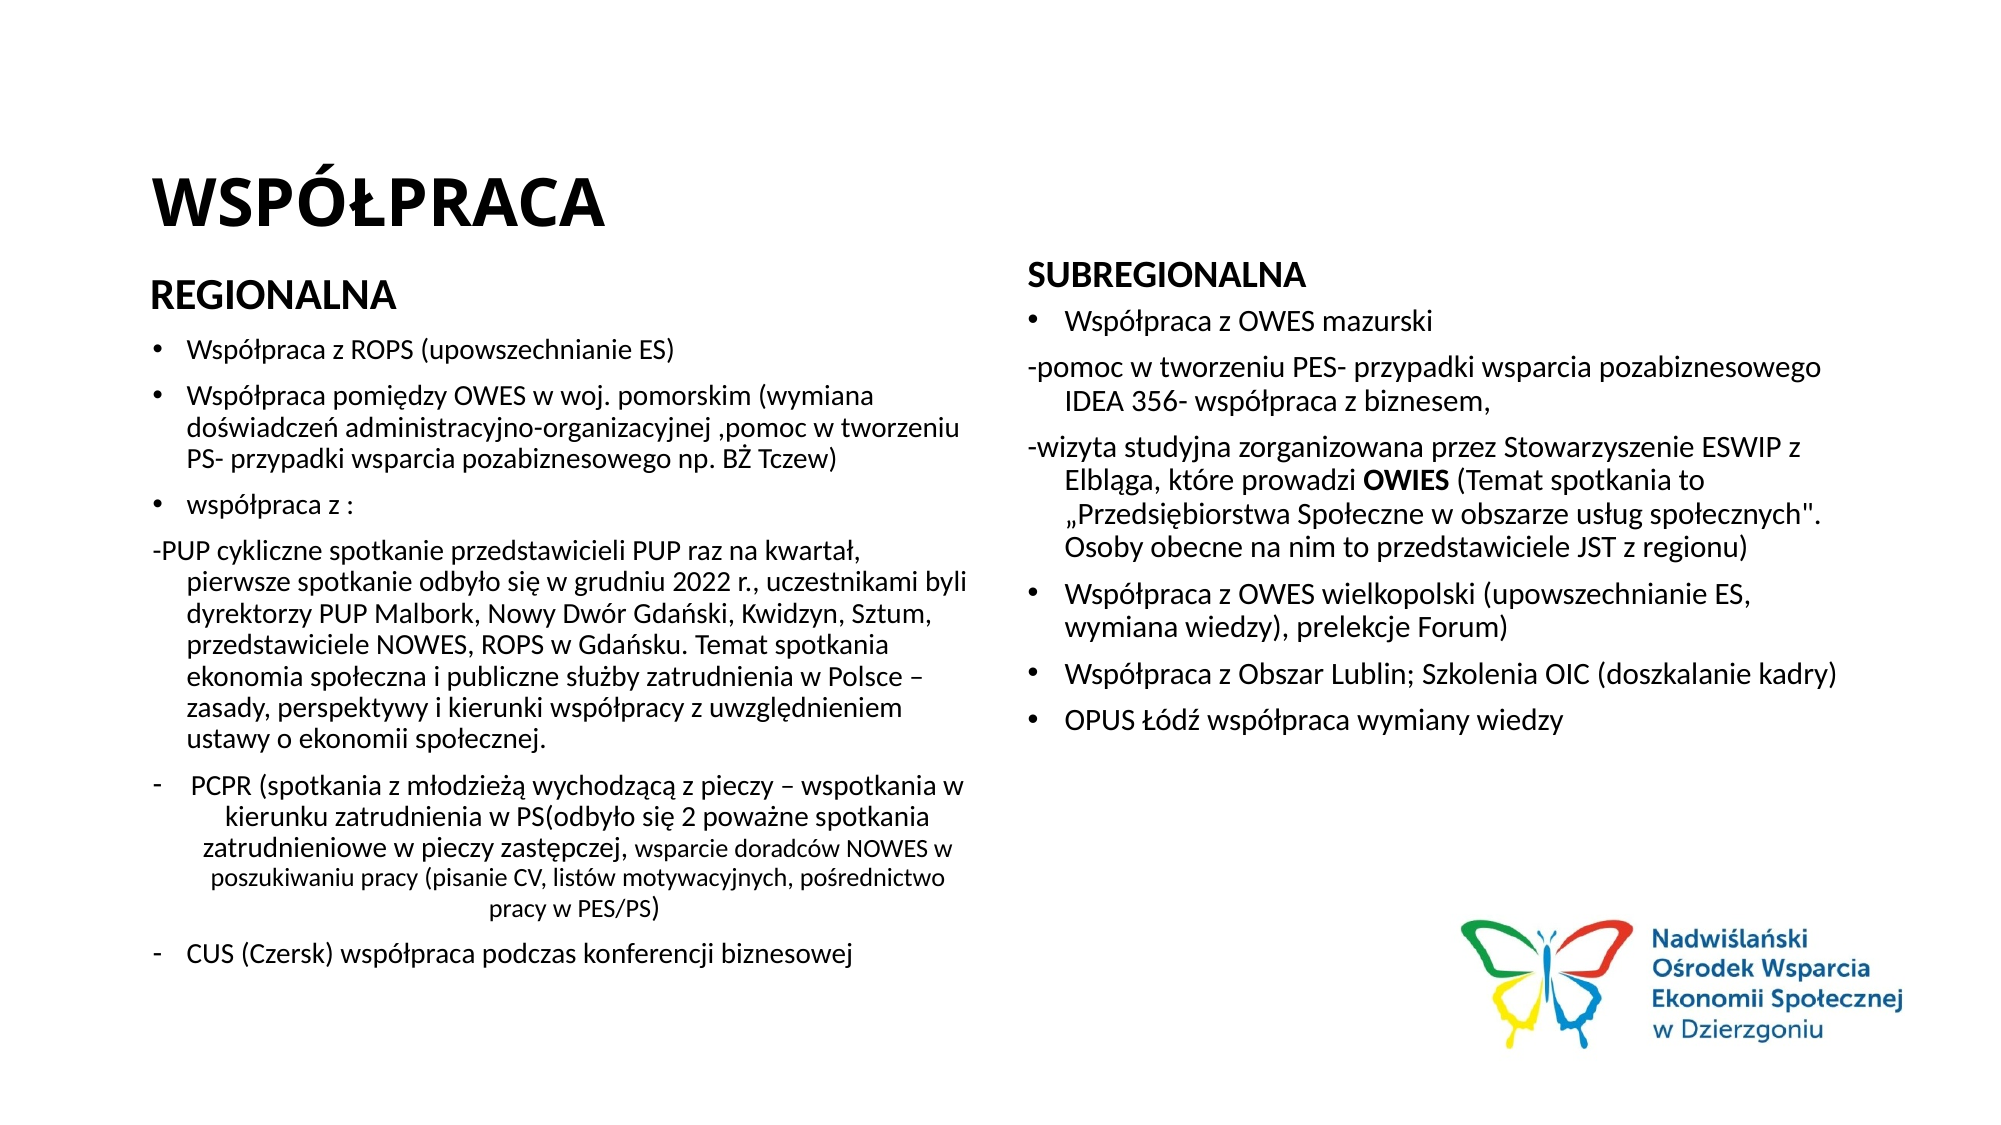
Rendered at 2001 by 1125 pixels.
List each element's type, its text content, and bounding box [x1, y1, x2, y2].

picture [1437, 869, 1969, 1095]
list Współpraca z ROPS (upowszechnianie ES) Współpraca pomiędzy OWES w woj. pomorskim (wymiana doświadczeń administracyjno-organizacyjnej ,pomoc w tworzeniu PS- przypadki wsparcia pozabiznesowego np. BŻ Tczew) współpraca z : -PUP cykliczne spotkanie przedstawicieli PUP raz na kwartał, pierwsze spotkanie odbyło się w grudniu 2022 r., uczestnikami byli dyrektorzy PUP Malbork, Nowy Dwór Gdański, Kwidzyn, Sztum, przedstawiciele NOWES, ROPS w Gdańsku. Temat spotkania ekonomia społeczna i publiczne służby zatrudnienia w Polsce – zasady, perspektywy i kierunki współpracy z uwzględnieniem ustawy o ekonomii społecznej. PCPR (spotkania z młodzieżą wychodzącą z pieczy – wspotkania w kierunku zatrudnienia w PS(odbyło się 2 poważne spotkania zatrudnieniowe w pieczy zastępczej, wsparcie doradców NOWES w poszukiwaniu pracy (pisanie CV, listów motywacyjnych, pośrednictwo pracy w PES/PS) CUS (Czersk) współpraca podczas konferencji biznesowej [137, 326, 984, 1007]
list REGIONALNA [135, 263, 951, 327]
list Współpraca z OWES mazurski -pomoc w tworzeniu PES- przypadki wsparcia pozabiznesowego IDEA 356- współpraca z biznesem, -wizyta studyjna zorganizowana przez Stowarzyszenie ESWIP z Elbląga, które prowadzi OWIES (Temat spotkania to „Przedsiębiorstwa Społeczne w obszarze usług społecznych". Osoby obecne na nim to przedstawiciele JST z regionu) Współpraca z OWES wielkopolski (upowszechnianie ES, wymiana wiedzy), prelekcje Forum) Współpraca z Obszar Lublin; Szkolenia OIC (doszkalanie kadry) OPUS Łódź współpraca wymiany wiedzy [1012, 296, 1863, 786]
list SUBREGIONALNA [1012, 246, 1869, 303]
title WSPÓŁPRACA [137, 59, 1863, 278]
